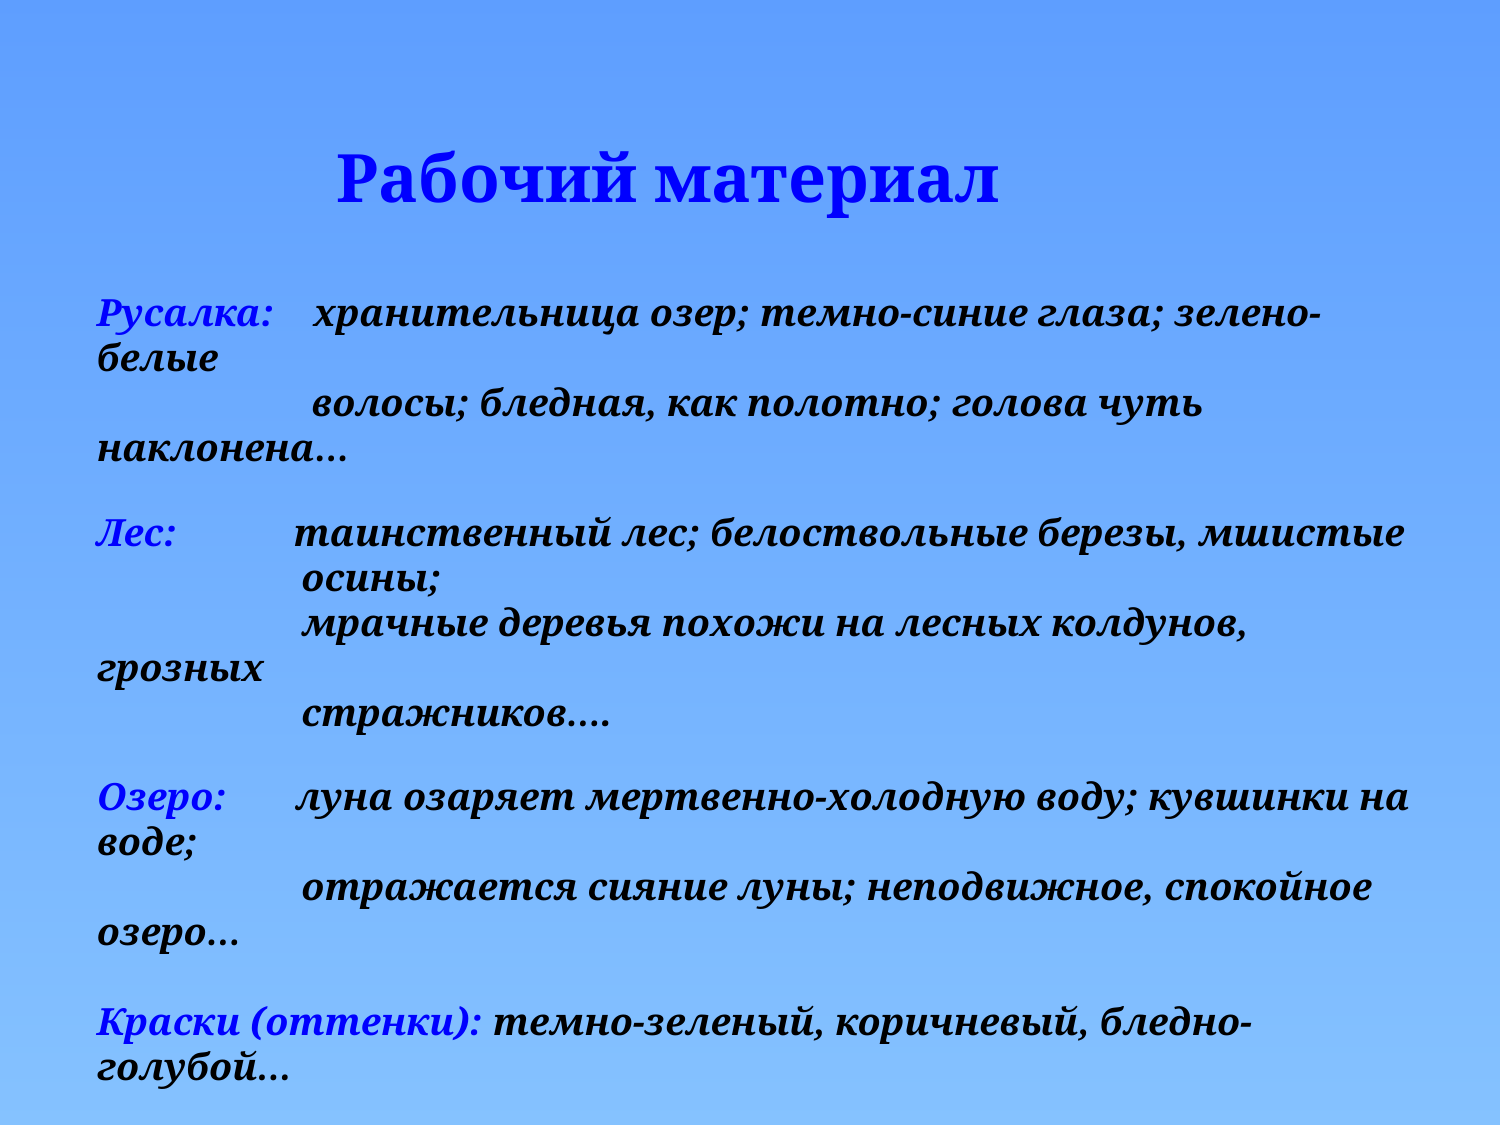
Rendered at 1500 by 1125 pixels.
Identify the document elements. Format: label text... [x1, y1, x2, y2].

text_box Рабочий материал [269, 128, 1067, 224]
text_box Русалка: хранительница озер; темно-синие глаза; зелено-белые волосы; бледная, как полотно; голова чуть наклонена… Лес: таинственный лес; белоствольные березы, мшистые осины; мрачные деревья похожи на лесных колдунов, грозных стражников…. Озеро: луна озаряет мертвенно-холодную воду; кувшинки на воде; отражается сияние луны; неподвижное, спокойное озеро… Краски (оттенки): темно-зеленый, коричневый, бледно-голубой… Чувства: умиротворение, тоска, радость, восторг… [82, 281, 1442, 1125]
